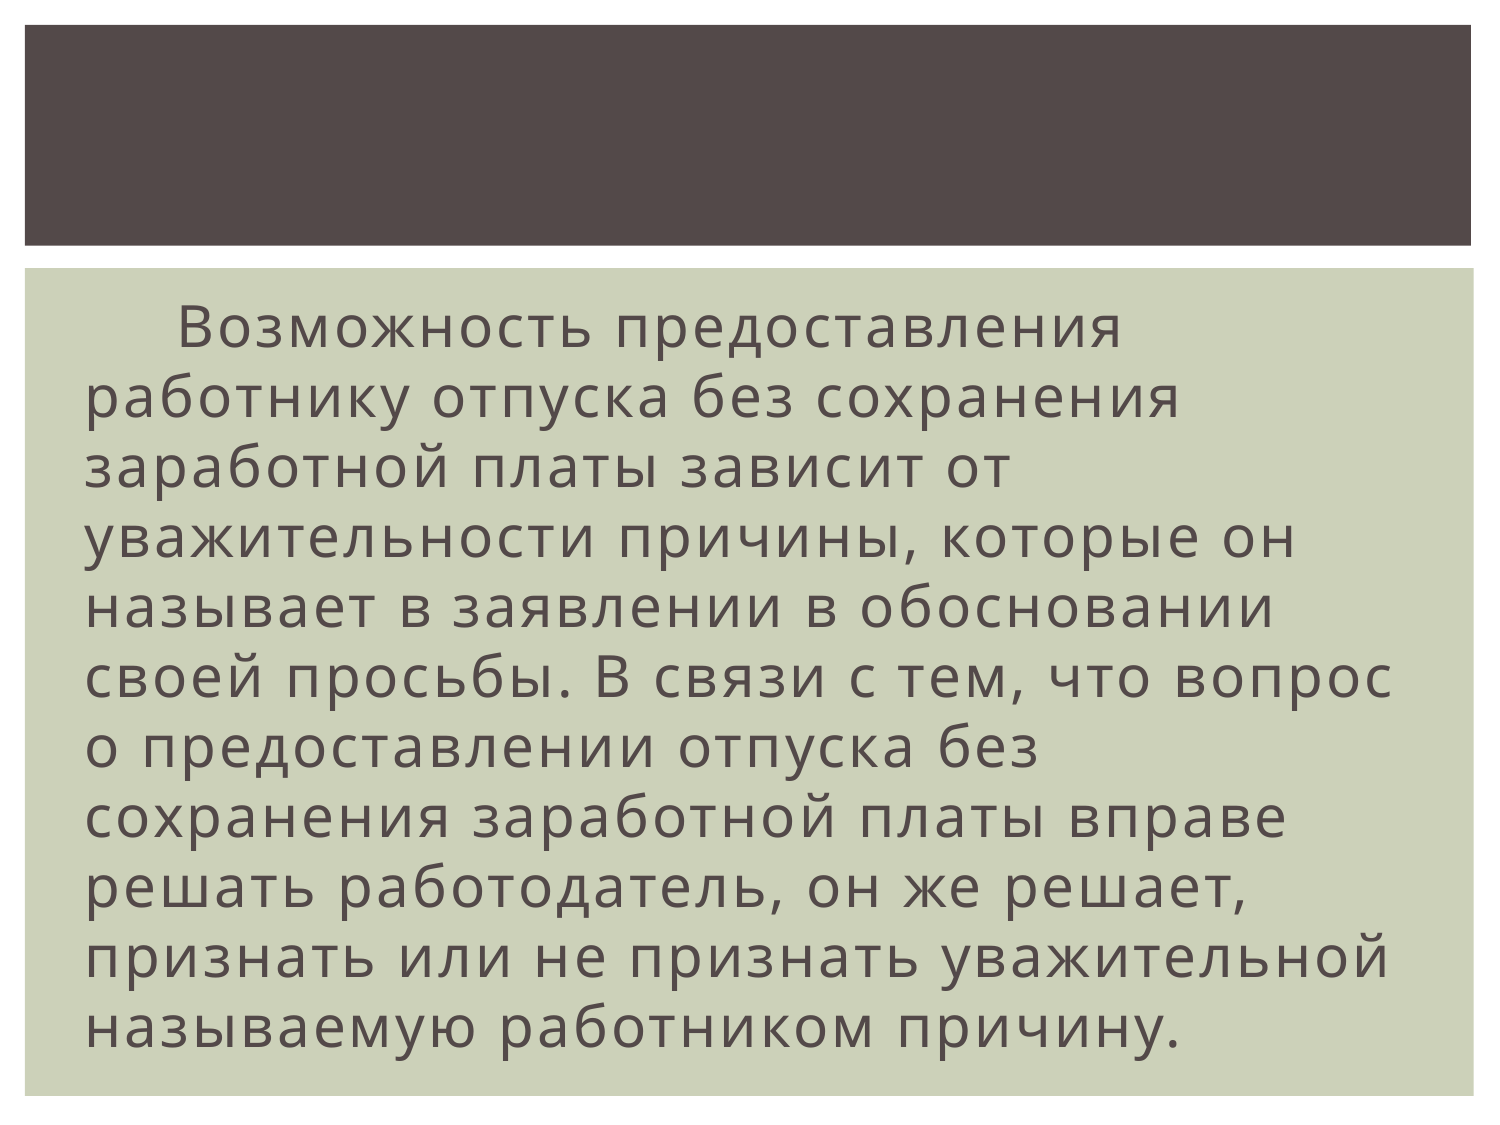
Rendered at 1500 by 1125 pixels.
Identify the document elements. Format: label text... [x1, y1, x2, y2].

list Возможность предоставления работнику отпуска без сохранения заработной платы зависит от уважительности причины, которые он называет в заявлении в обосновании своей просьбы. В связи с тем, что вопрос о предоставлении отпуска без сохранения заработной платы вправе решать работодатель, он же решает, признать или не признать уважительной называемую работником причину. [62, 281, 1442, 1005]
